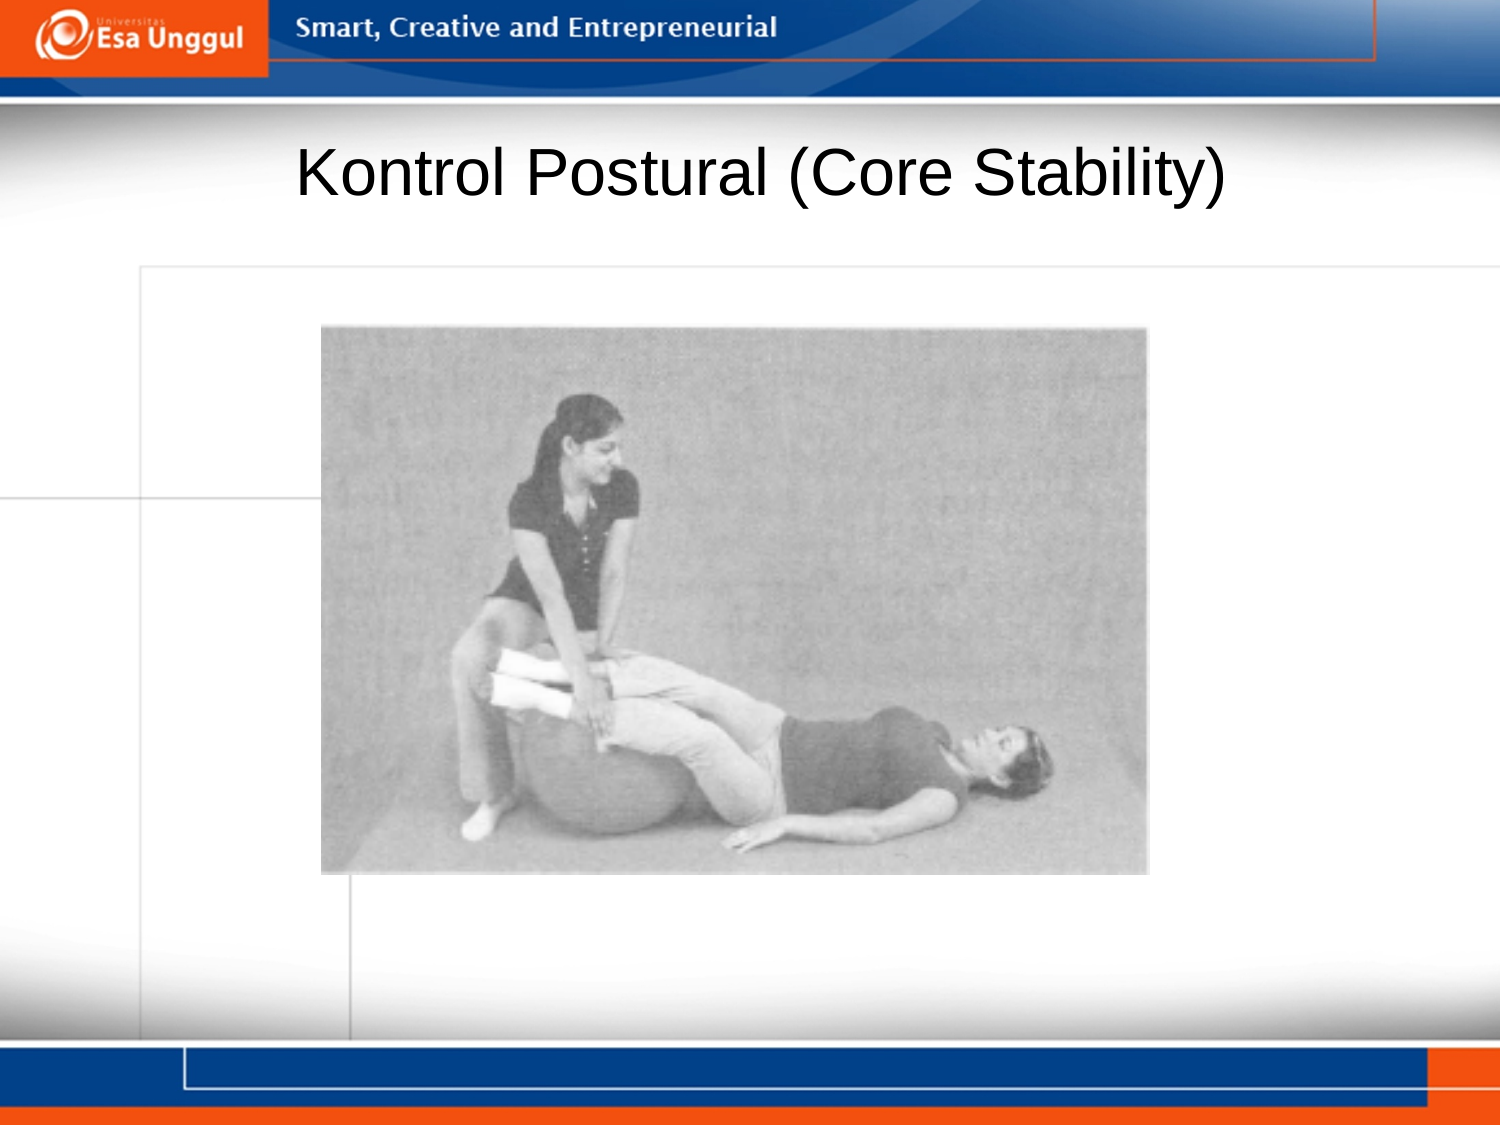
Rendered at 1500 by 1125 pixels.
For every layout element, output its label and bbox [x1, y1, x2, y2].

picture [0, 0, 1500, 1125]
list [321, 323, 1151, 876]
